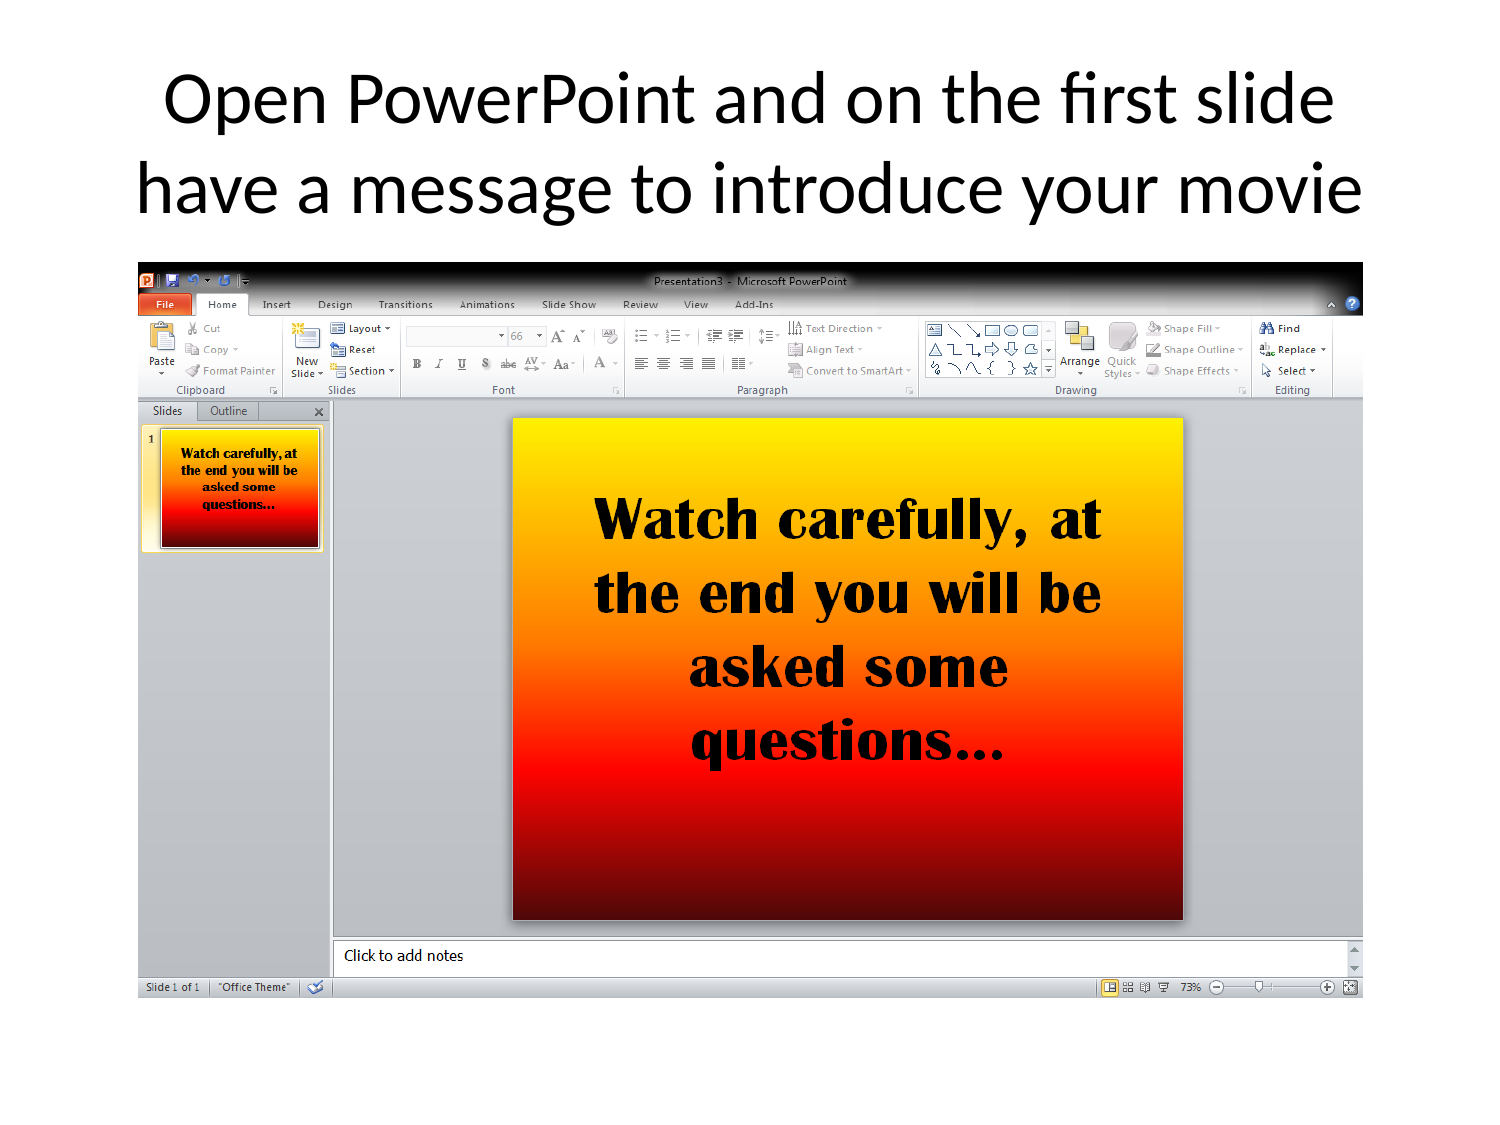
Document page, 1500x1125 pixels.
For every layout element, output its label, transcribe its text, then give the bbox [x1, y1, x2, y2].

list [129, 262, 1371, 1006]
title Open PowerPoint and on the first slide have a message to introduce your movie [75, 45, 1425, 233]
